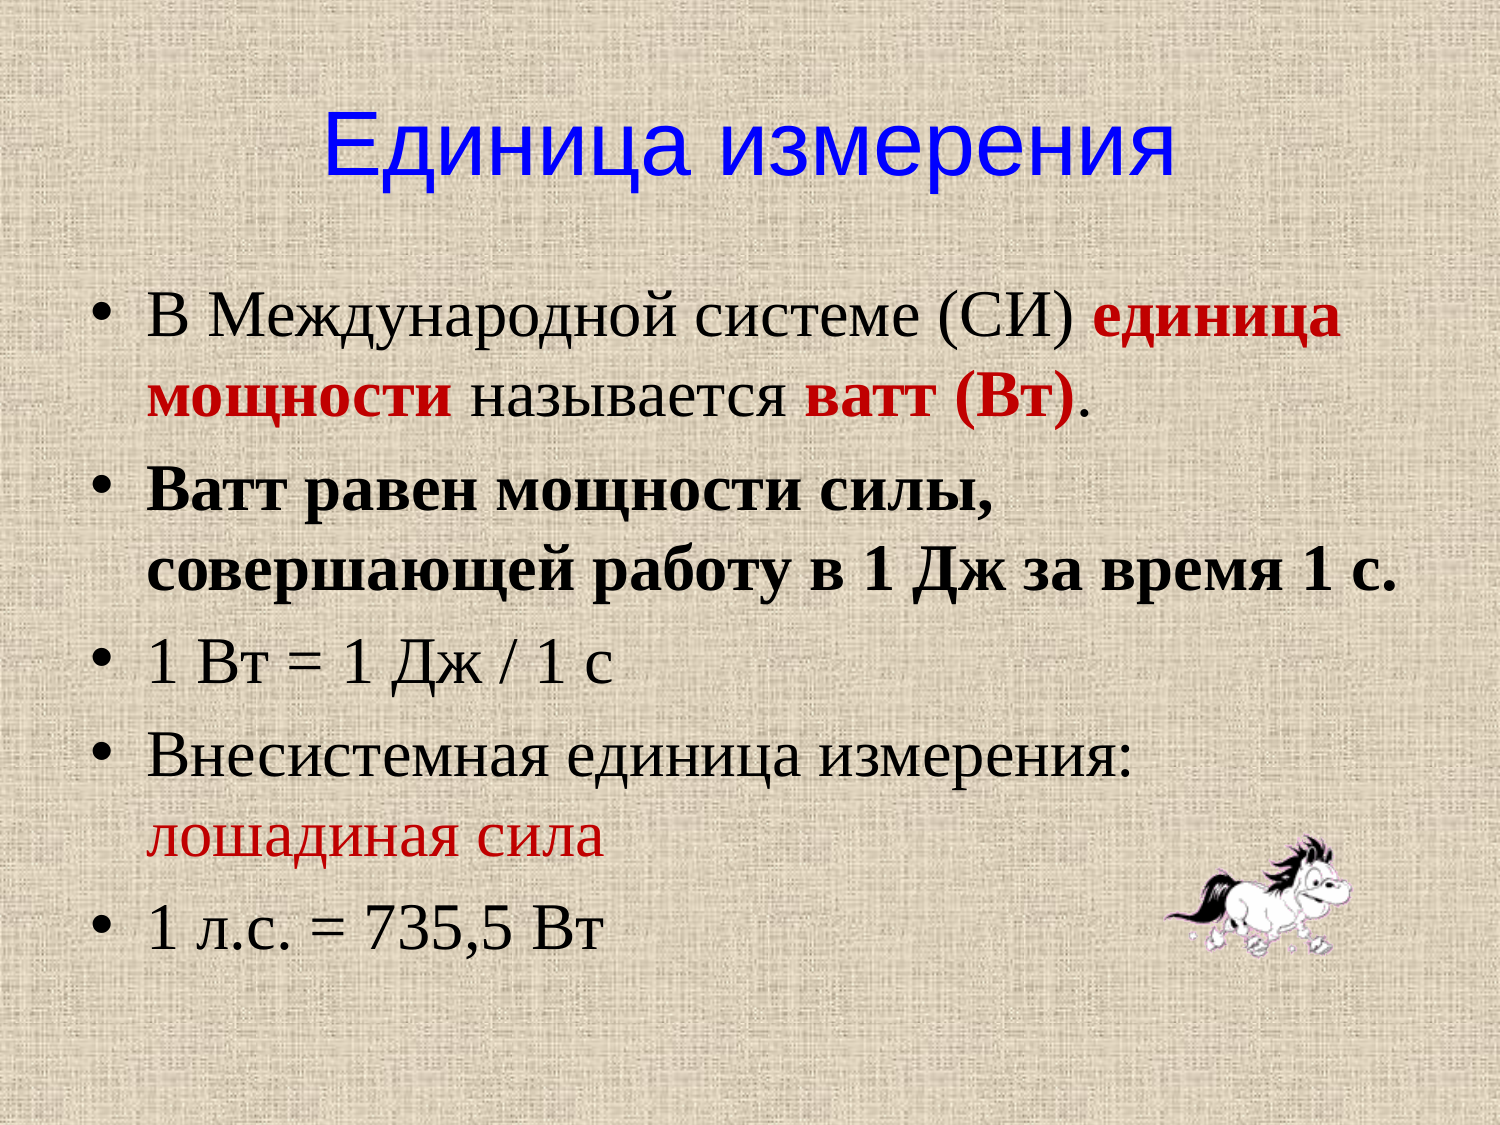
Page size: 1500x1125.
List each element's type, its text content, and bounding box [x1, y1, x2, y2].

list В Международной системе (СИ) единица мощности называется ватт (Вт). Ватт равен мощности силы, совершающей работу в 1 Дж за время 1 с. 1 Вт = 1 Дж / 1 с Внесистемная единица измерения: лошадиная сила 1 л.с. = 735,5 Вт [74, 262, 1426, 1006]
picture [0, 0, 1500, 1125]
title Единица измерения [74, 44, 1426, 233]
